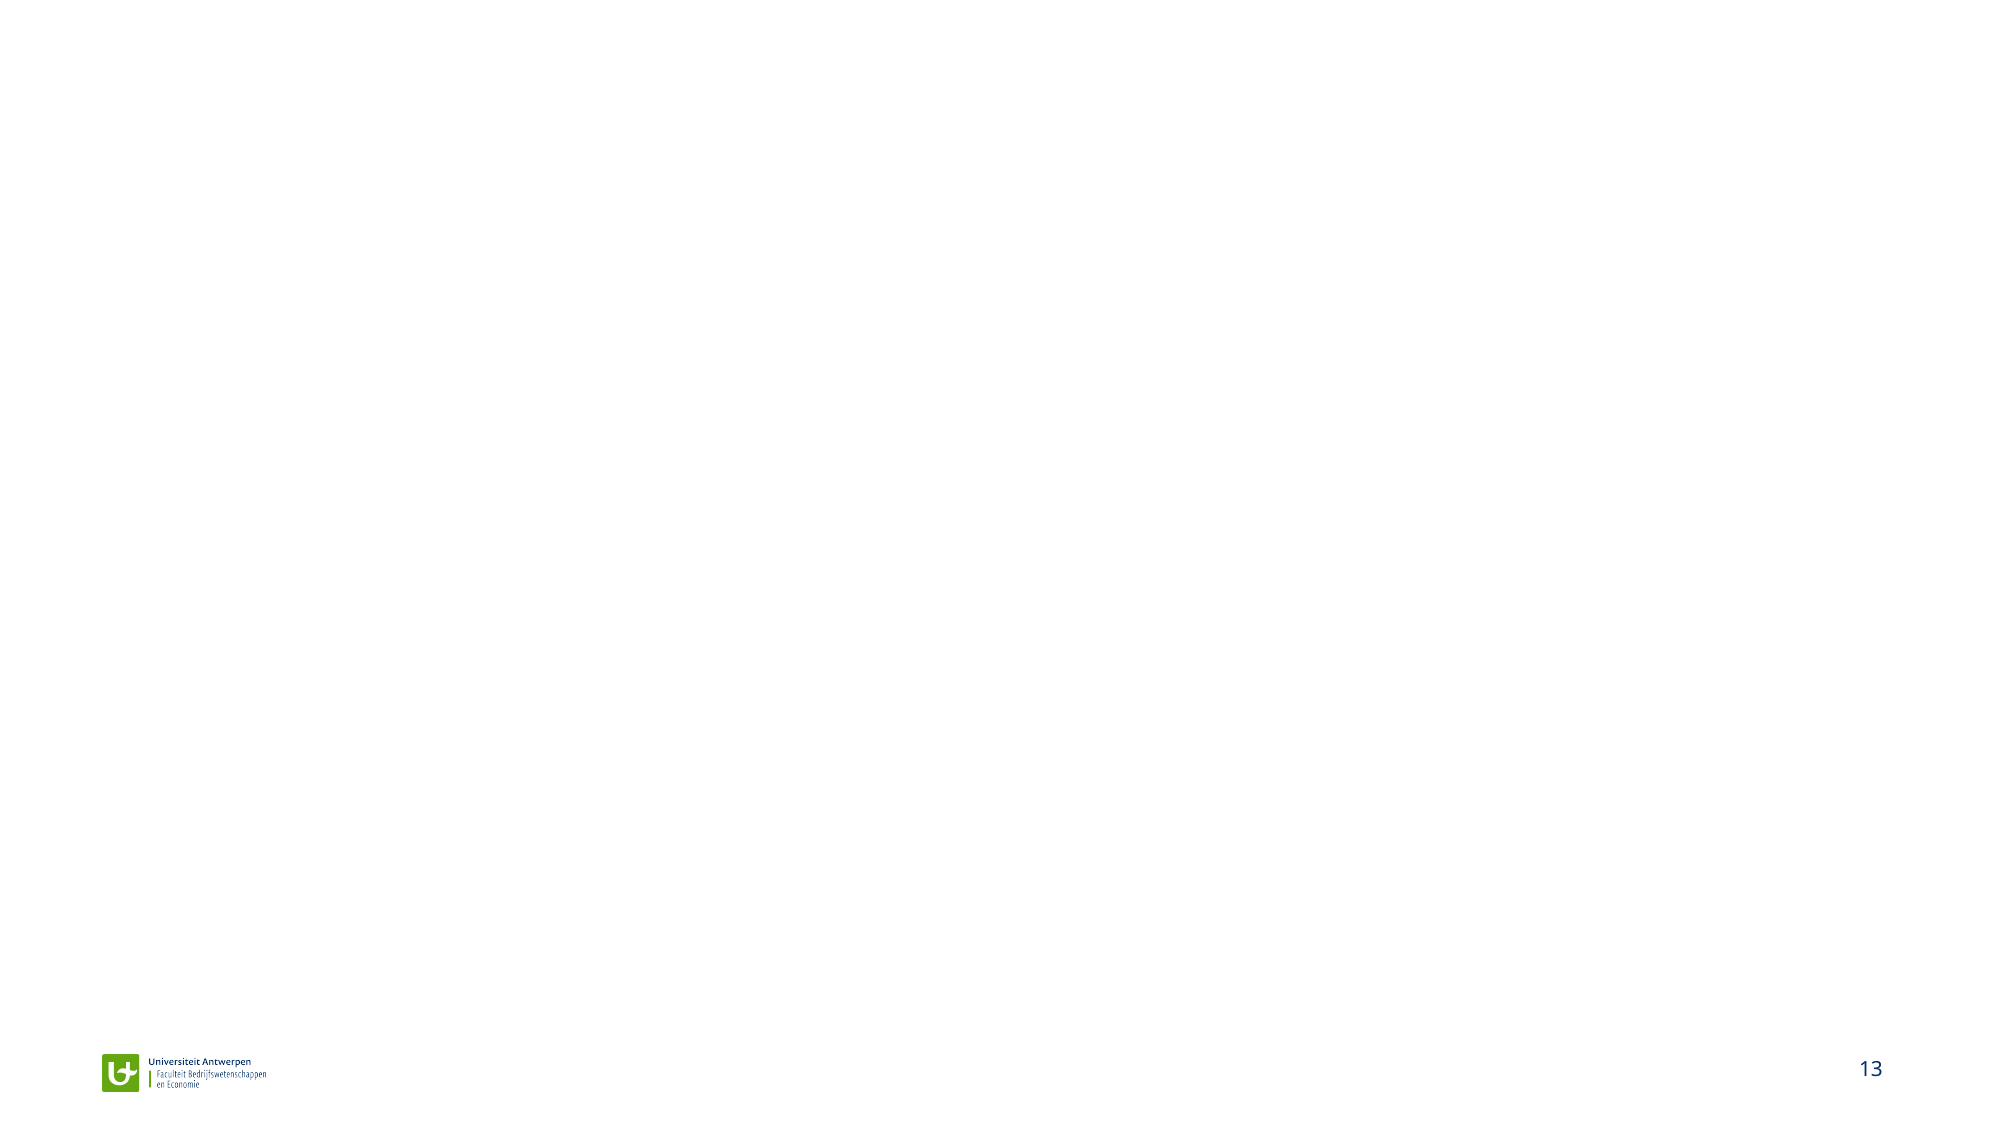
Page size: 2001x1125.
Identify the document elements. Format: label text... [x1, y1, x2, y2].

picture [102, 1054, 266, 1092]
slide_number 13 [1463, 1039, 1898, 1100]
